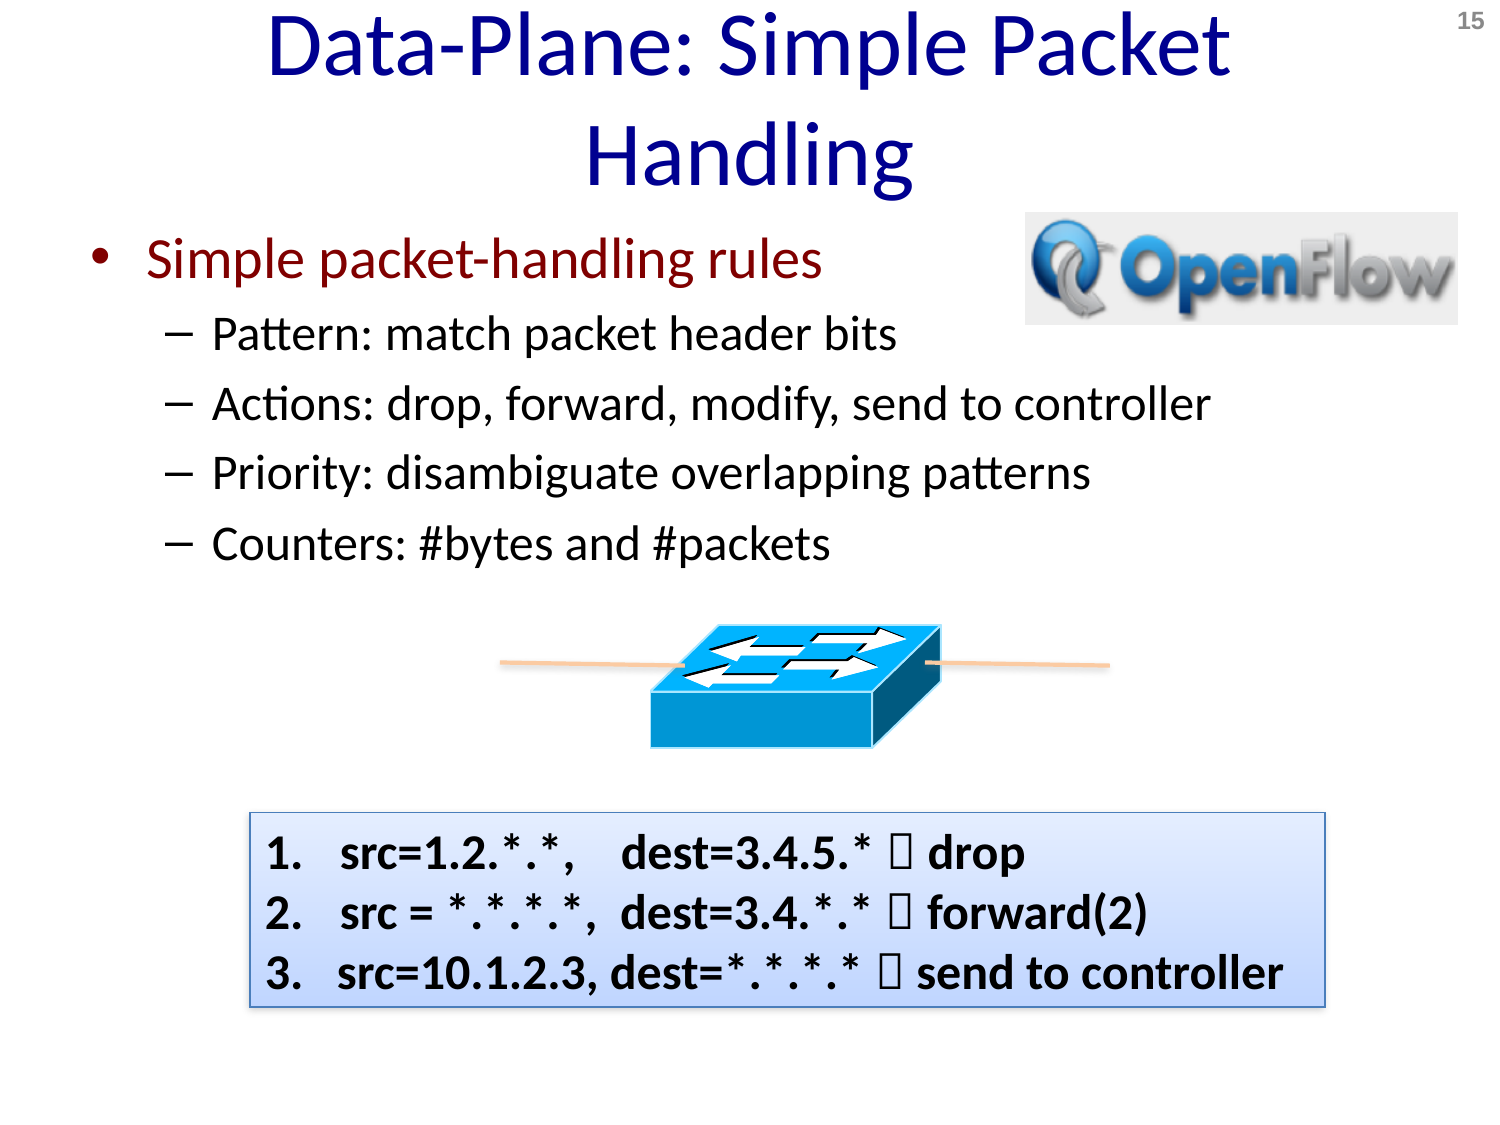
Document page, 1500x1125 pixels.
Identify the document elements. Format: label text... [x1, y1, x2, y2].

title Data-Plane: Simple Packet Handling [75, 0, 1425, 188]
picture [686, 665, 777, 686]
picture [649, 666, 943, 751]
picture [649, 624, 943, 662]
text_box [924, 662, 1111, 666]
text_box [499, 662, 686, 666]
text_box src=1.2.*.*, dest=3.4.5.*  drop src = *.*.*.*, dest=3.4.*.*  forward(2) 3. src=10.1.2.3, dest=*.*.*.*  send to controller [249, 812, 1325, 1008]
picture [712, 637, 803, 660]
slide_number 15 [1149, 0, 1500, 50]
picture [785, 657, 875, 678]
list Simple packet-handling rules Pattern: match packet header bits Actions: drop, forward, modify, send to controller Priority: disambiguate overlapping patterns Counters: #bytes and #packets [75, 212, 1463, 1088]
picture [813, 629, 903, 651]
picture [1024, 212, 1458, 326]
